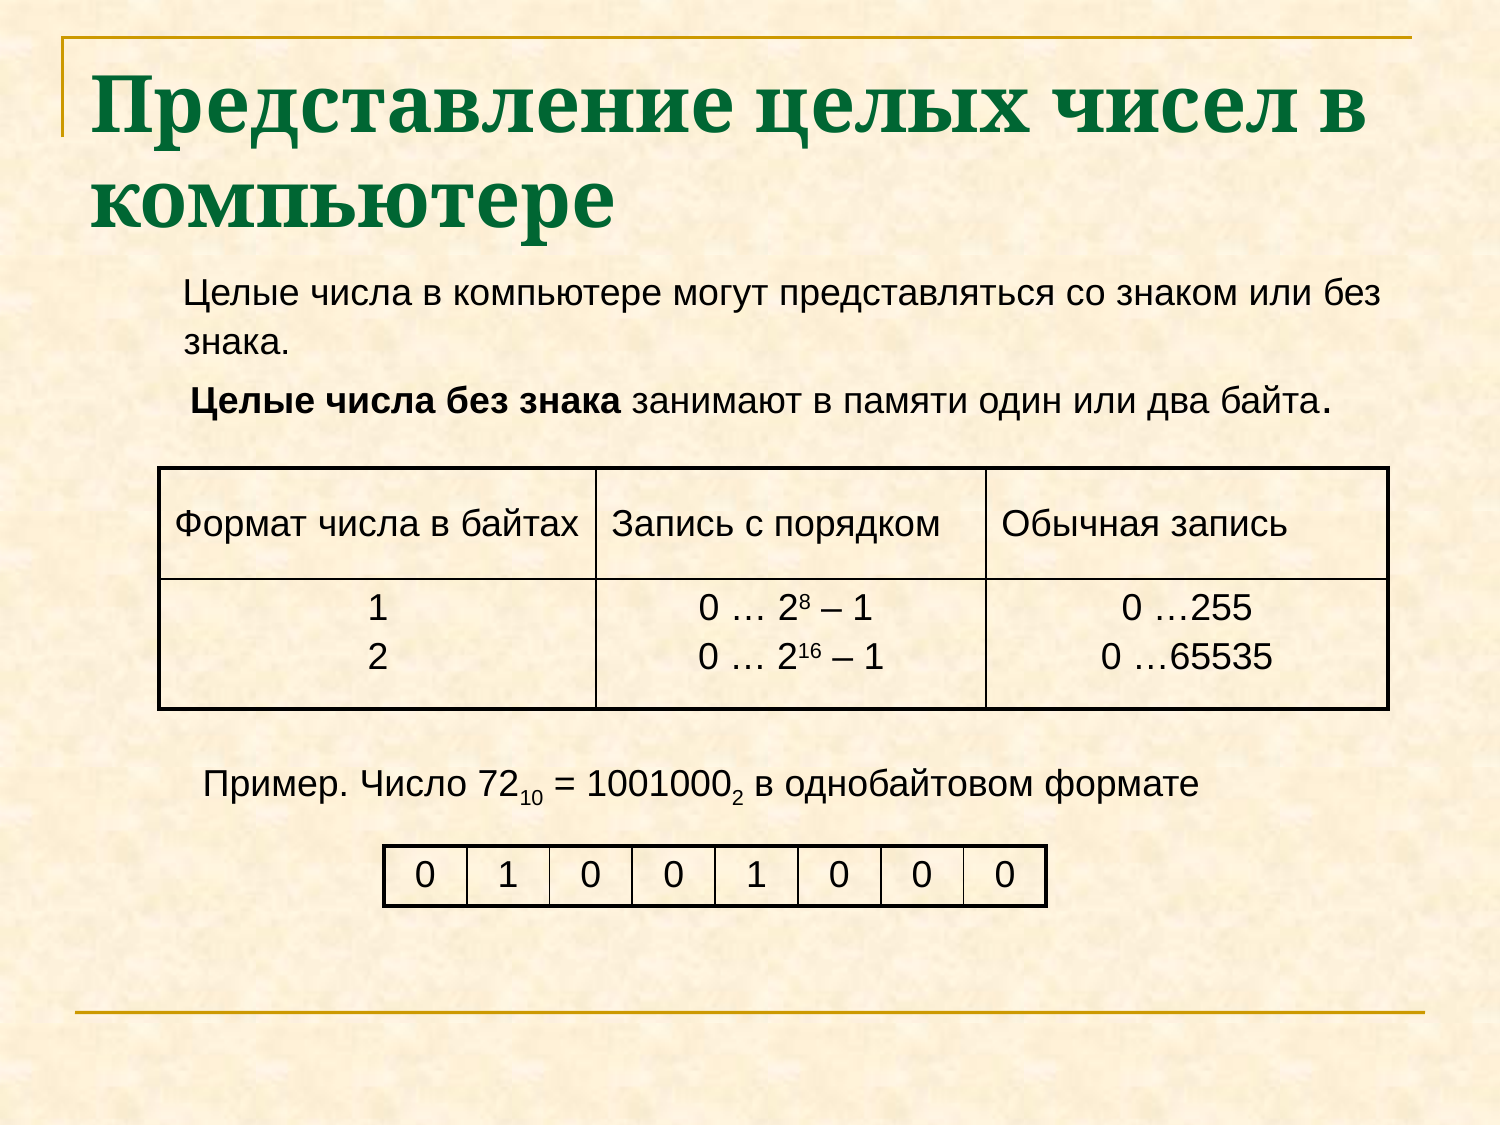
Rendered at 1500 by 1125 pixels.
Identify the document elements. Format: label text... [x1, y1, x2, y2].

table_cell 0 …255 0 …65535 [987, 580, 1386, 707]
table_header 0 [633, 848, 714, 904]
picture [0, 0, 1500, 1125]
table_header 1 [468, 848, 549, 904]
table_header 1 [716, 848, 797, 904]
table_header Формат числа в байтах [161, 470, 595, 578]
title Представление целых чисел в компьютере [74, 45, 1426, 233]
table_cell 0 … 28 – 1 0 … 216 – 1 [597, 580, 985, 707]
table_header 0 [386, 848, 466, 904]
table_cell 1 2 [161, 580, 595, 707]
text_box Пример. Число 7210 = 10010002 в однобайтовом формате [188, 751, 1216, 818]
table_header 0 [882, 848, 963, 904]
table_header Запись с порядком [597, 470, 985, 578]
table_header Обычная запись [987, 470, 1386, 578]
table_header 0 [964, 848, 1044, 904]
table_header 0 [799, 848, 880, 904]
list Целые числа в компьютере могут представляться со знаком или без знака. Целые числа без знака занимают в памяти один или два байта. [111, 255, 1402, 462]
table_header 0 [550, 848, 631, 904]
